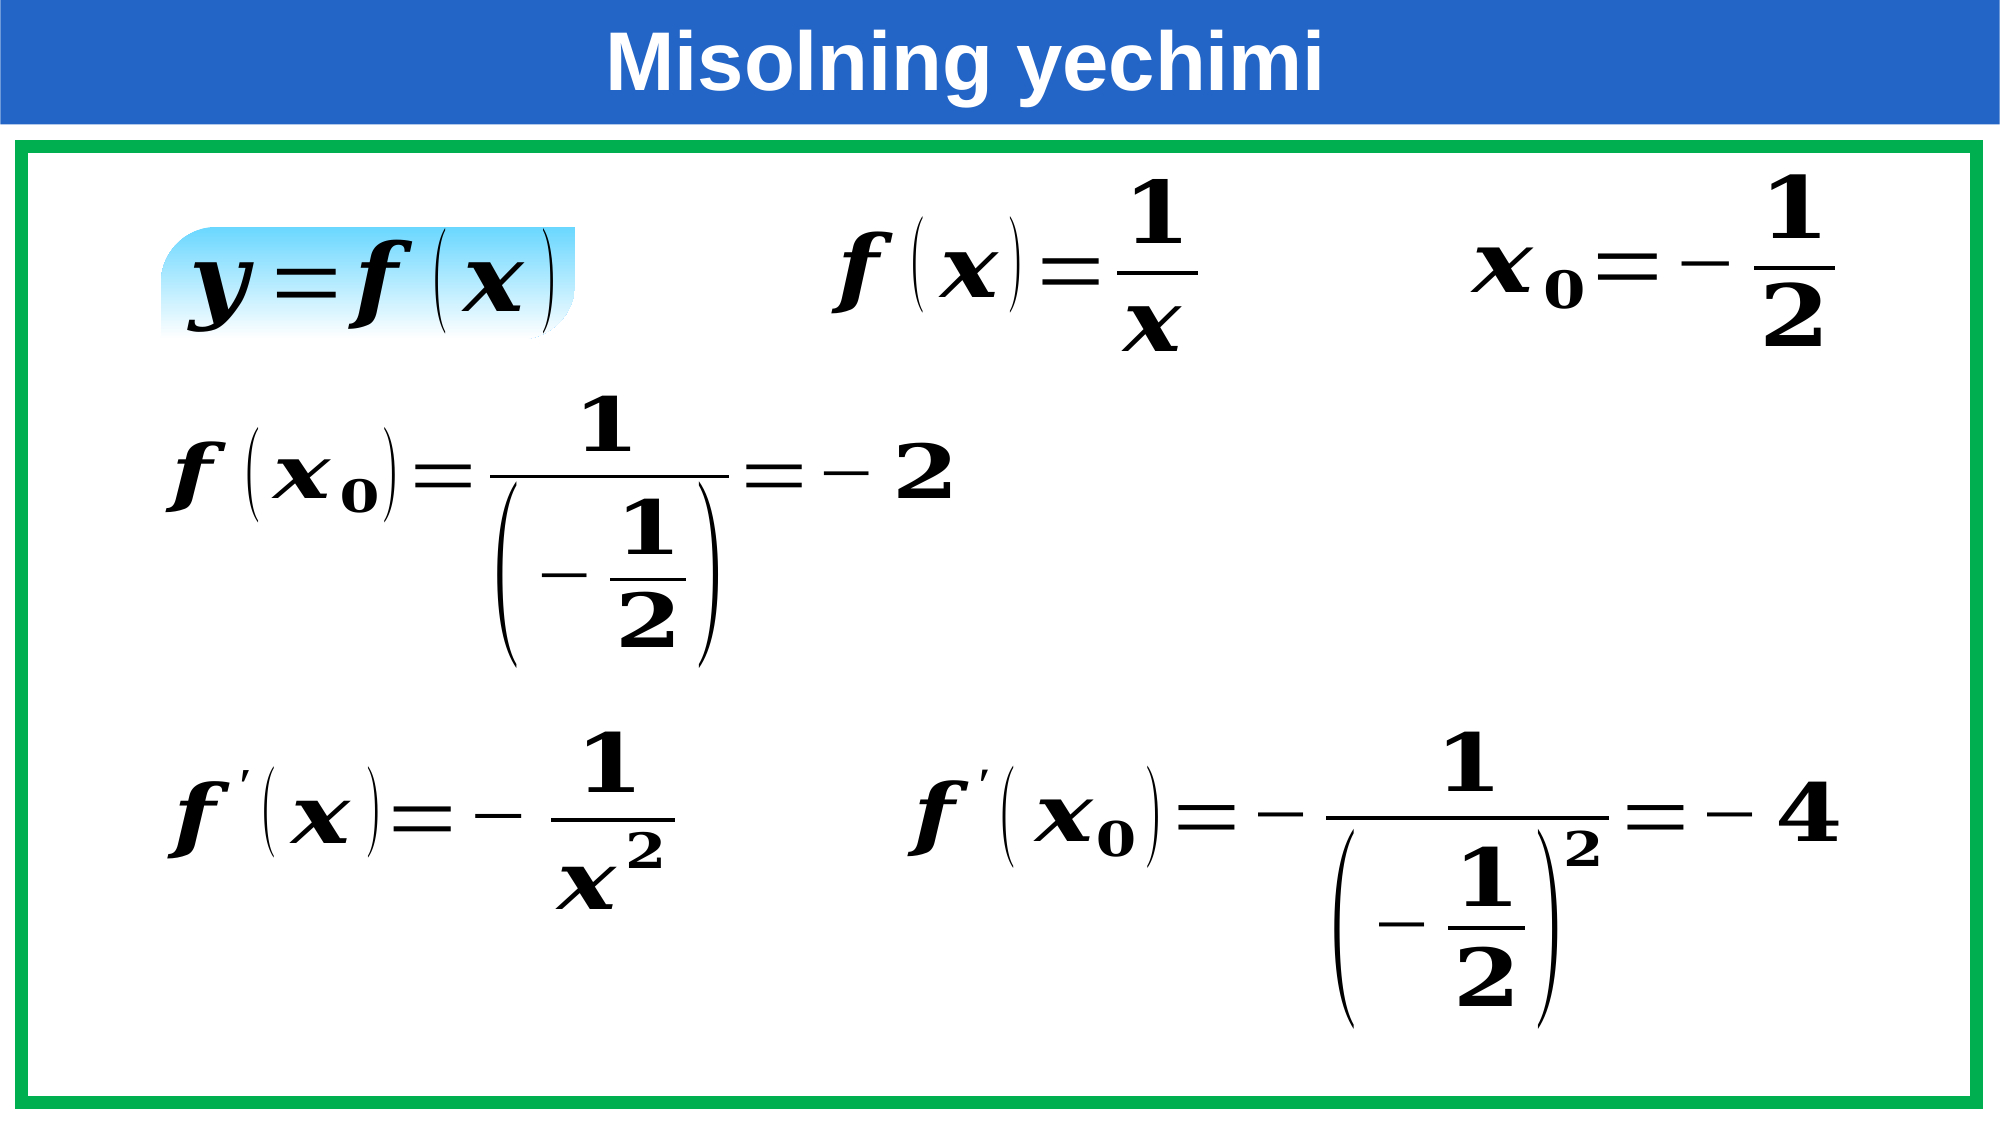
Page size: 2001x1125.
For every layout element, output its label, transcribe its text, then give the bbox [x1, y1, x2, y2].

text_box [0, 0, 2000, 125]
text_box [159, 225, 577, 341]
text_box Misolning yechimi [590, 0, 1342, 115]
text_box [15, 140, 1983, 1109]
